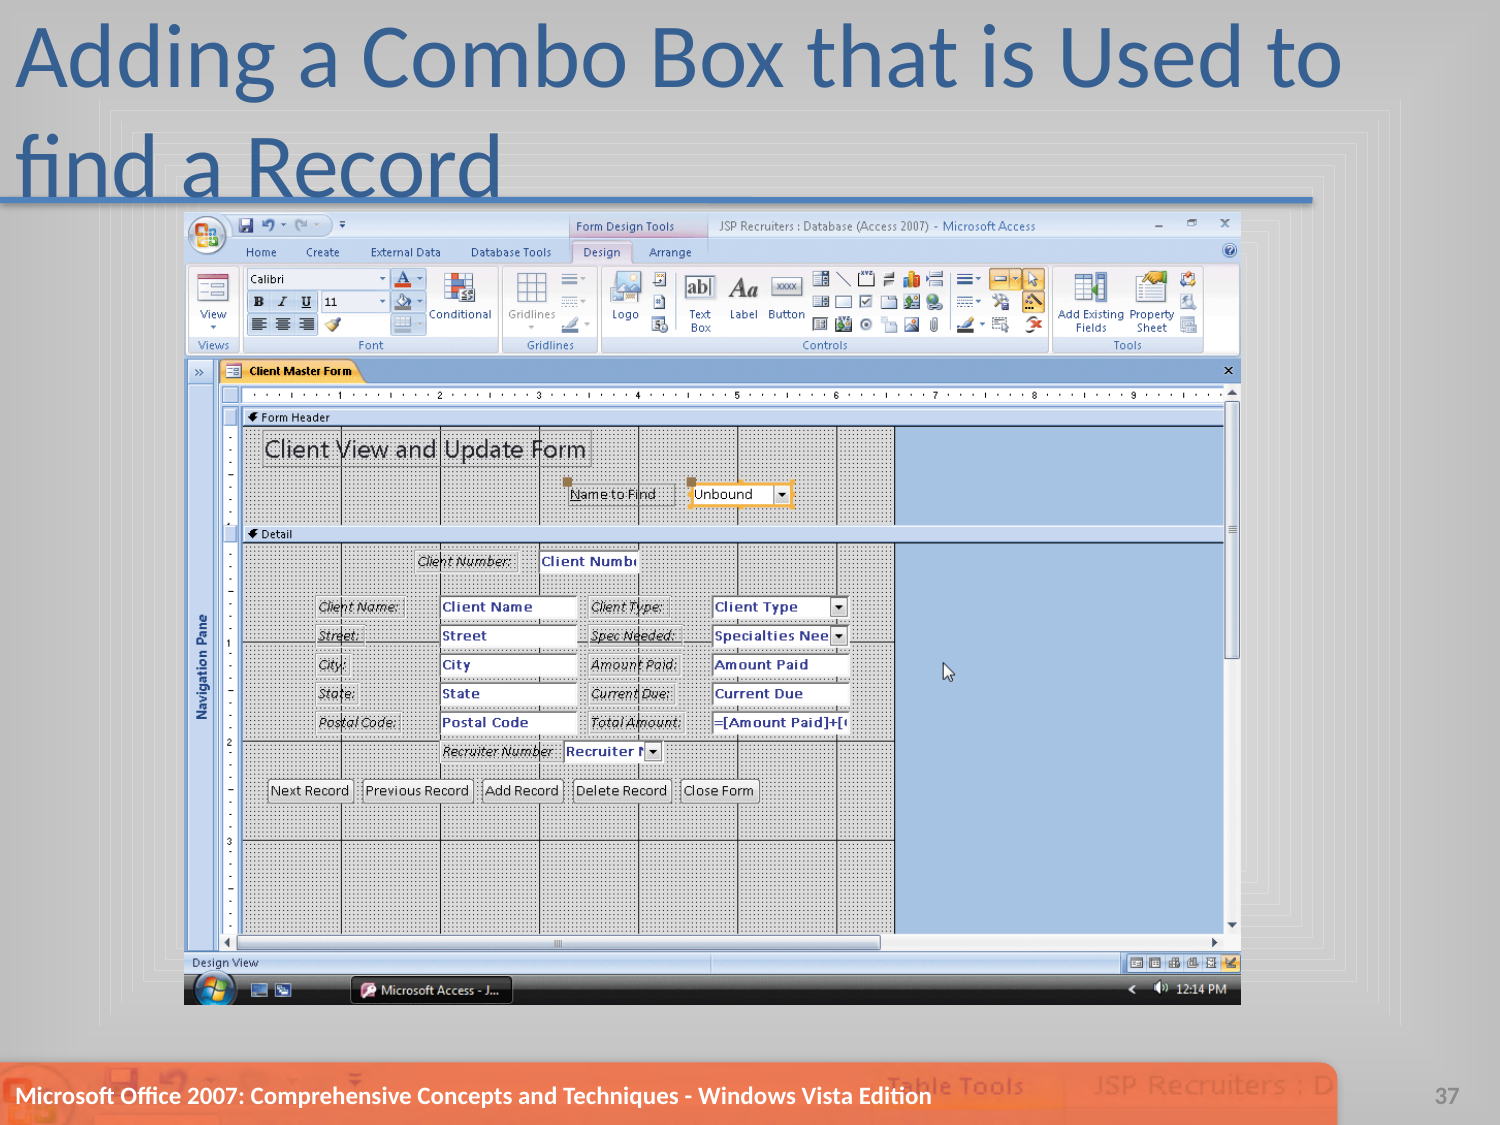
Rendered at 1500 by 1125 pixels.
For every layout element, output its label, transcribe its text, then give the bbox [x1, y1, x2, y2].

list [183, 212, 1241, 1006]
title Adding a Combo Box that is Used to find a Record [0, 12, 1426, 201]
slide_number 37 [1387, 1065, 1475, 1125]
footer Microsoft Office 2007: Comprehensive Concepts and Techniques - Windows Vista Edition [0, 1065, 1300, 1125]
picture [0, 1062, 1338, 1125]
